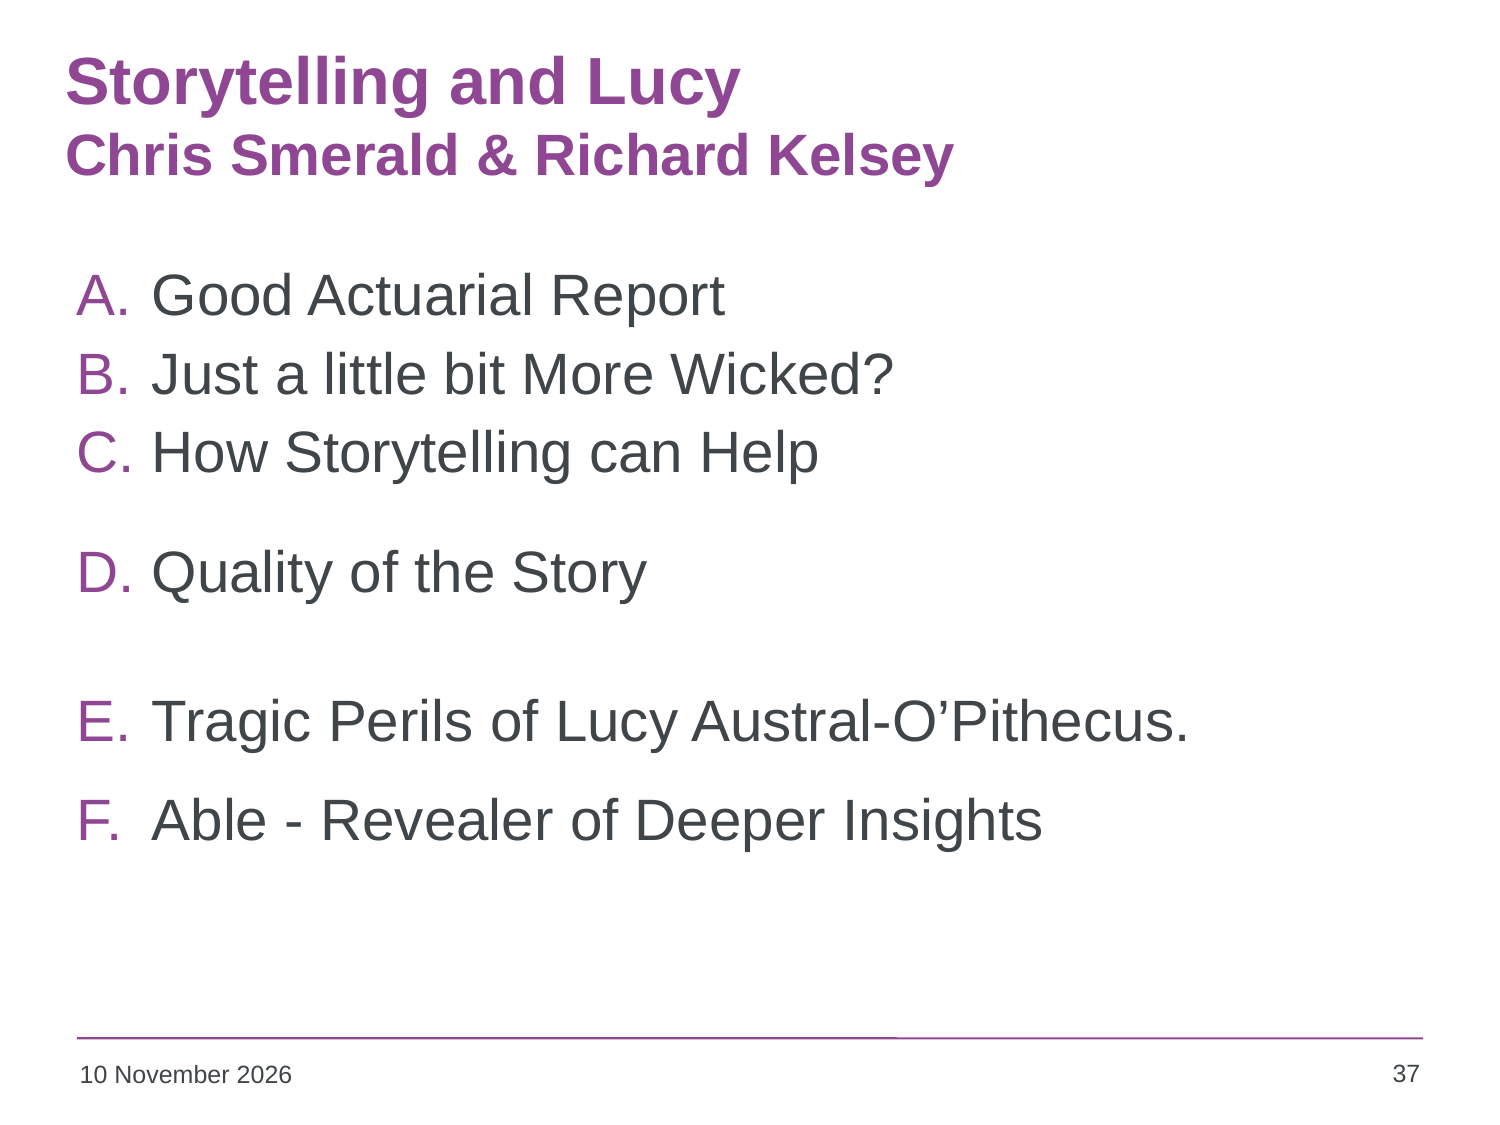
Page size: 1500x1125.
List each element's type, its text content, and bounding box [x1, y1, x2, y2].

title Storytelling and Lucy Chris Smerald & Richard Kelsey [49, 37, 1411, 188]
text_box 09 October 2013 [64, 1051, 396, 1106]
text_box 37 [1328, 1050, 1436, 1106]
list Good Actuarial Report Just a little bit More Wicked? How Storytelling can Help Quality of the Story Tragic Perils of Lucy Austral-O’Pithecus. Able - Revealer of Deeper Insights [61, 249, 1413, 951]
